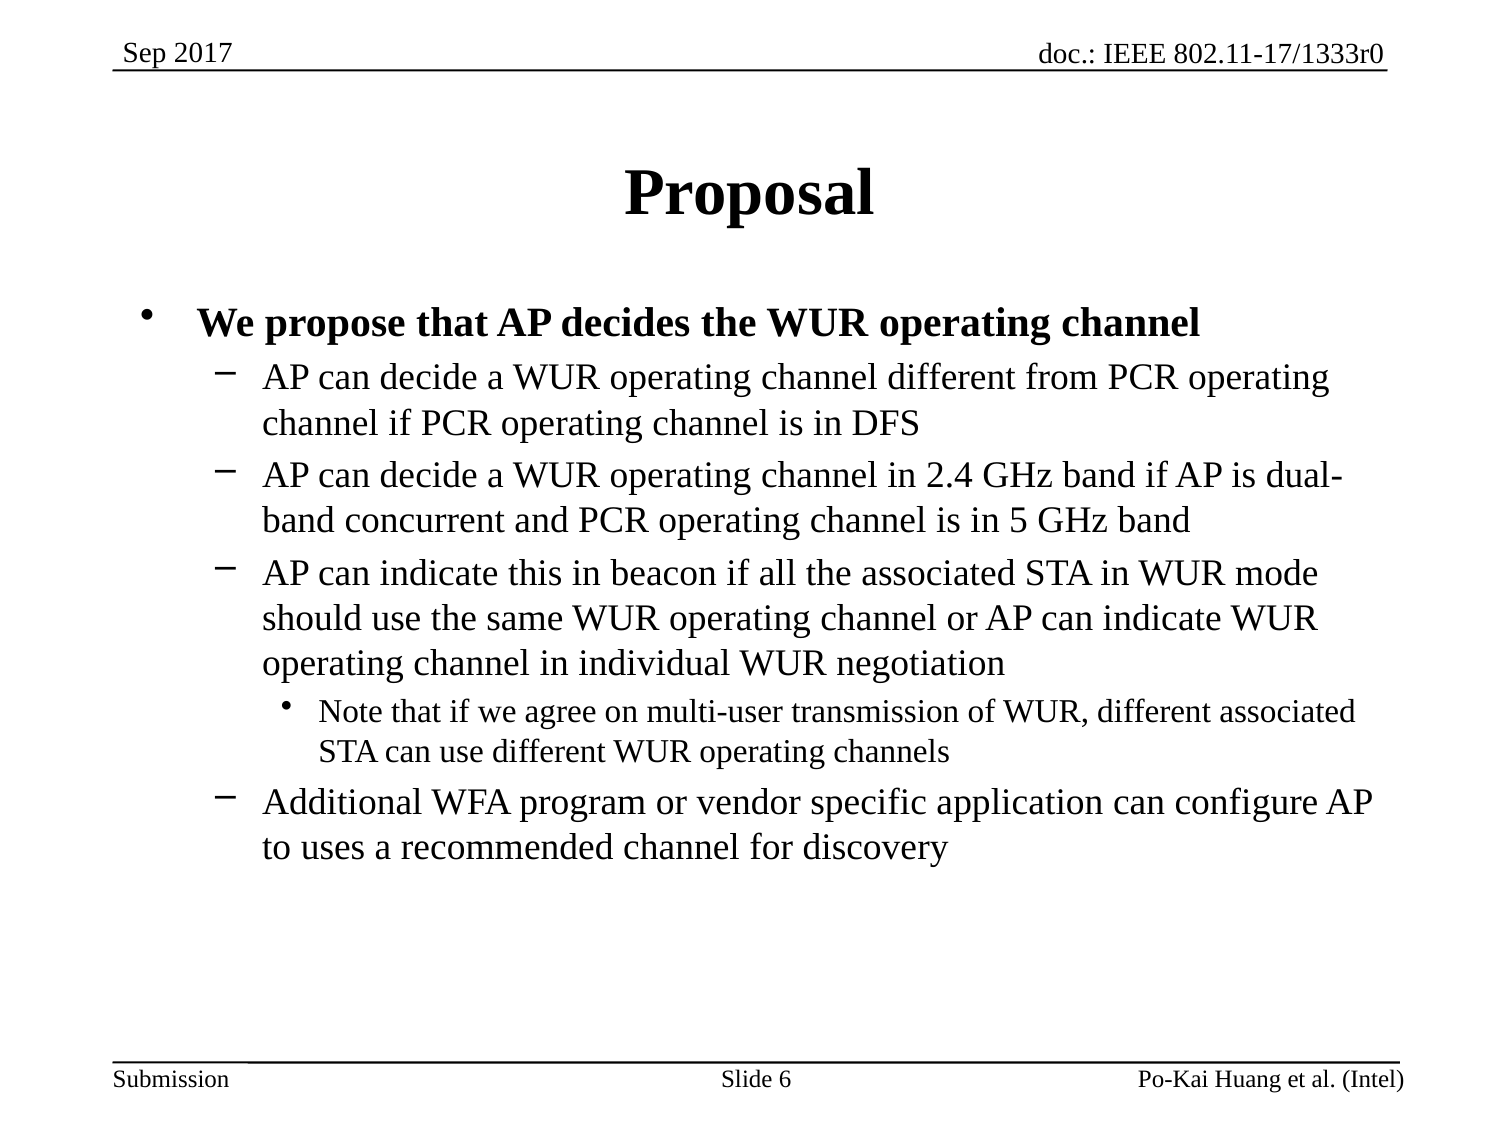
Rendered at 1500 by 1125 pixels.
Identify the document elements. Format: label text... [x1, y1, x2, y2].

slide_number Slide 6 [712, 1062, 800, 1093]
list We propose that AP decides the WUR operating channel AP can decide a WUR operating channel different from PCR operating channel if PCR operating channel is in DFS AP can decide a WUR operating channel in 2.4 GHz band if AP is dual-band concurrent and PCR operating channel is in 5 GHz band AP can indicate this in beacon if all the associated STA in WUR mode should use the same WUR operating channel or AP can indicate WUR operating channel in individual WUR negotiation Note that if we agree on multi-user transmission of WUR, different associated STA can use different WUR operating channels Additional WFA program or vendor specific application can configure AP to uses a recommended channel for discovery [124, 287, 1401, 963]
footer Po-Kai Huang et al. (Intel) [1134, 1062, 1405, 1093]
title Proposal [112, 99, 1388, 276]
